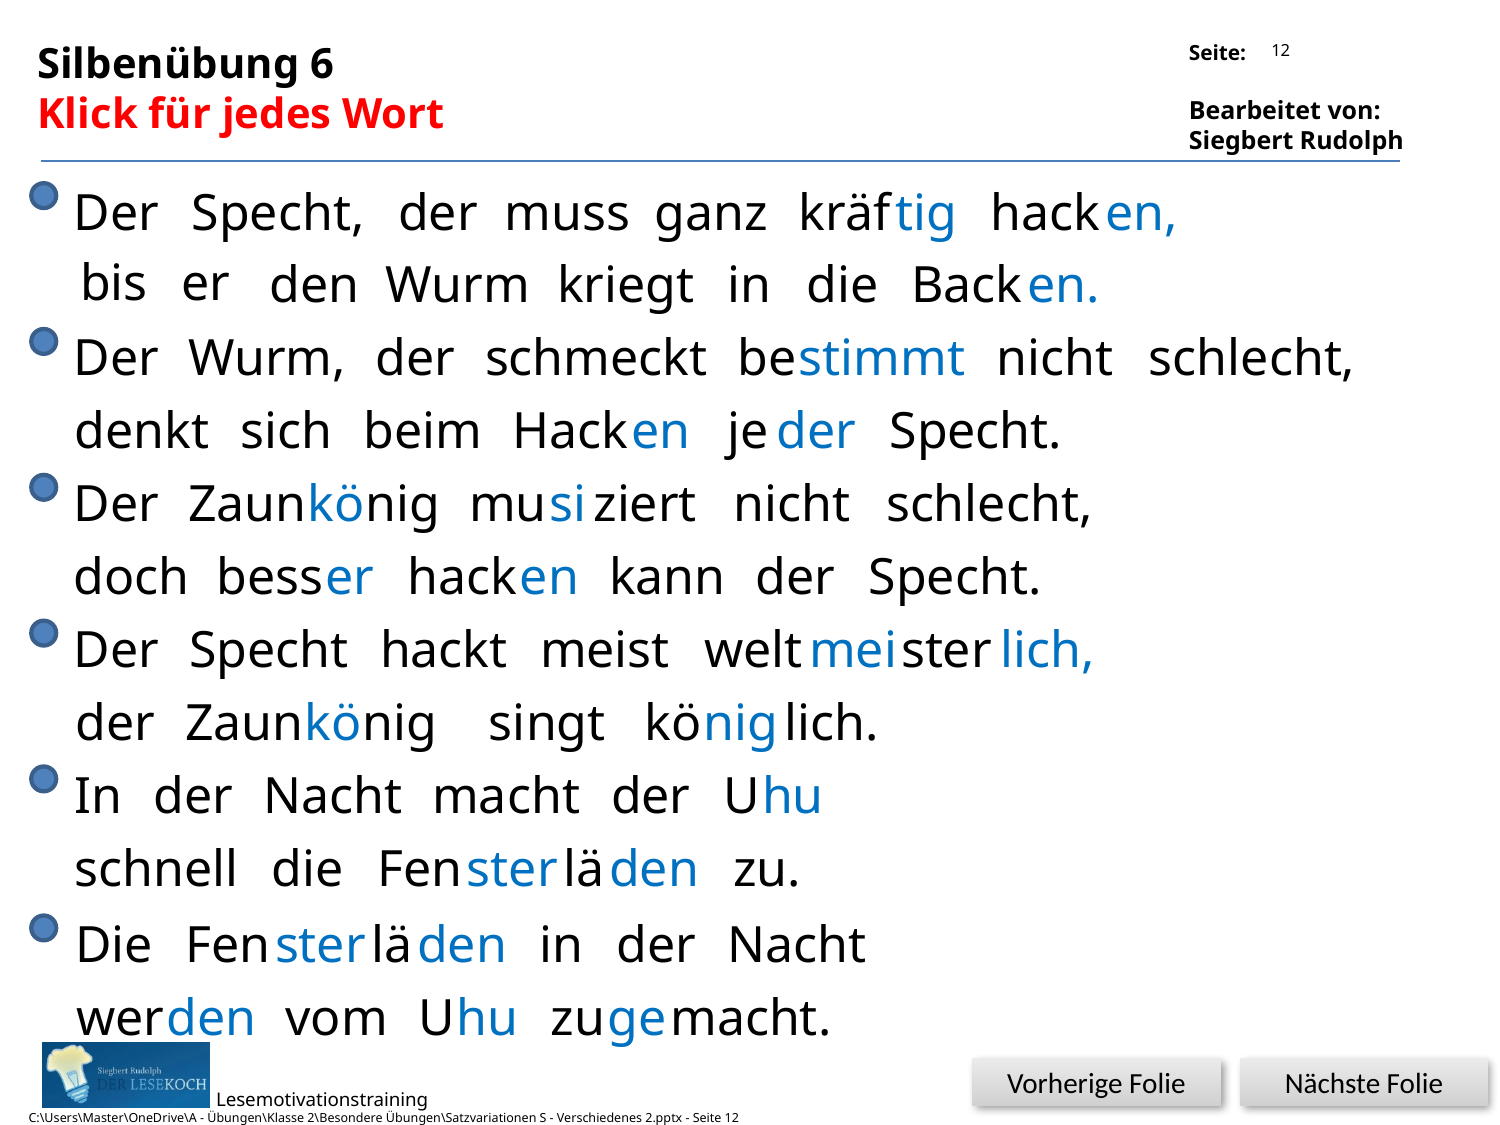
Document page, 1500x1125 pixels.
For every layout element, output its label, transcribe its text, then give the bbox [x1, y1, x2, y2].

text_box tig [881, 172, 973, 248]
text_box Specht, [176, 172, 380, 248]
text_box mu [454, 464, 534, 537]
text_box er [166, 243, 245, 318]
text_box zu [535, 977, 593, 1053]
text_box den [254, 245, 370, 318]
text_box ge [593, 977, 655, 1053]
text_box be [723, 318, 783, 391]
text_box In [59, 755, 138, 828]
text_box wer [61, 977, 151, 1053]
text_box denkt [59, 391, 225, 464]
text_box welt [689, 610, 794, 683]
text_box ziert [578, 464, 713, 537]
text_box beim [349, 391, 498, 464]
text_box [29, 764, 59, 794]
text_box schlecht, [1134, 318, 1371, 394]
text_box der [361, 318, 470, 391]
text_box doch [58, 537, 202, 612]
text_box hack [392, 537, 505, 610]
text_box in [712, 245, 787, 318]
text_box en [616, 391, 706, 464]
text_box sich [226, 391, 348, 464]
text_box bis [65, 243, 163, 318]
text_box schnell [59, 828, 254, 904]
text_box kö [289, 683, 348, 755]
text_box Nächste Folie [1239, 1057, 1489, 1106]
text_box muss [489, 172, 639, 245]
text_box die [791, 245, 894, 318]
text_box Der [59, 610, 174, 685]
text_box nicht [718, 464, 866, 539]
text_box en, [1090, 172, 1194, 248]
text_box kö [630, 683, 688, 755]
text_box Hack [498, 391, 616, 464]
text_box nicht [981, 318, 1129, 394]
text_box er [310, 537, 389, 612]
text_box Zaun [170, 683, 289, 755]
text_box lich. [769, 683, 895, 758]
text_box der [596, 755, 706, 828]
text_box in [524, 905, 599, 980]
text_box singt [474, 683, 621, 758]
text_box Specht. [854, 537, 1057, 610]
text_box Der [59, 172, 175, 248]
text_box hackt [365, 610, 523, 685]
text_box U [403, 977, 442, 1053]
text_box hack [975, 172, 1090, 245]
text_box Wurm [370, 245, 542, 318]
text_box stimmt [783, 318, 980, 394]
text_box der [602, 905, 712, 977]
text_box Vorherige Folie [972, 1057, 1221, 1106]
text_box Die [60, 905, 168, 980]
text_box Fen [362, 828, 452, 904]
text_box kräf [783, 172, 881, 248]
text_box zu. [718, 828, 817, 904]
text_box ganz [639, 172, 783, 248]
text_box en [505, 537, 594, 612]
text_box Nacht [249, 755, 417, 831]
text_box C:\Users\Master\OneDrive\A - Übungen\Klasse 2\Besondere Übungen\Satzvariationen S - Verschiedenes 2.pptx - Seite 12 [13, 1102, 754, 1125]
text_box Der [59, 464, 173, 537]
text_box macht. [655, 977, 847, 1053]
text_box die [256, 828, 359, 904]
text_box bess [202, 537, 310, 610]
text_box Specht [174, 610, 364, 683]
text_box den [594, 828, 714, 904]
text_box den [402, 905, 522, 977]
text_box Back [896, 245, 1012, 321]
text_box Zaun [173, 464, 292, 537]
text_box hu [747, 755, 839, 831]
text_box Wurm, [173, 318, 361, 394]
text_box Specht. [874, 391, 1078, 464]
text_box vom [270, 977, 403, 1053]
text_box ster [452, 828, 548, 904]
text_box [29, 472, 59, 502]
text_box hu [442, 977, 534, 1053]
text_box schlecht, [871, 464, 1108, 539]
text_box der [60, 683, 170, 755]
text_box kann [594, 537, 740, 612]
text_box si [534, 464, 578, 537]
text_box ster [260, 905, 356, 977]
picture [42, 1042, 210, 1102]
text_box Nacht [712, 905, 882, 980]
text_box [29, 913, 59, 943]
text_box Der [59, 318, 173, 391]
text_box je [712, 391, 761, 467]
text_box macht [417, 755, 595, 828]
text_box U [708, 755, 747, 831]
text_box ster [886, 610, 985, 685]
slide_number 12 [955, 21, 1306, 82]
text_box nig [351, 464, 454, 539]
text_box lich, [985, 610, 1111, 685]
text_box [29, 181, 59, 211]
text_box nig [688, 683, 769, 758]
text_box meist [525, 610, 685, 685]
text_box en. [1012, 245, 1116, 318]
text_box der [138, 755, 249, 828]
text_box kö [292, 464, 351, 537]
text_box Silbenübung 6 Klick für jedes Wort [22, 29, 460, 145]
text_box lä [356, 905, 402, 977]
text_box Fen [170, 905, 260, 977]
text_box den [151, 977, 270, 1053]
text_box nig [348, 683, 453, 755]
text_box [29, 618, 59, 648]
text_box der [383, 172, 489, 245]
text_box schmeckt [470, 318, 723, 394]
text_box kriegt [542, 245, 710, 318]
text_box [29, 326, 59, 356]
text_box mei [794, 610, 886, 683]
text_box lä [548, 828, 594, 904]
text_box der [761, 391, 871, 467]
text_box der [740, 537, 850, 610]
